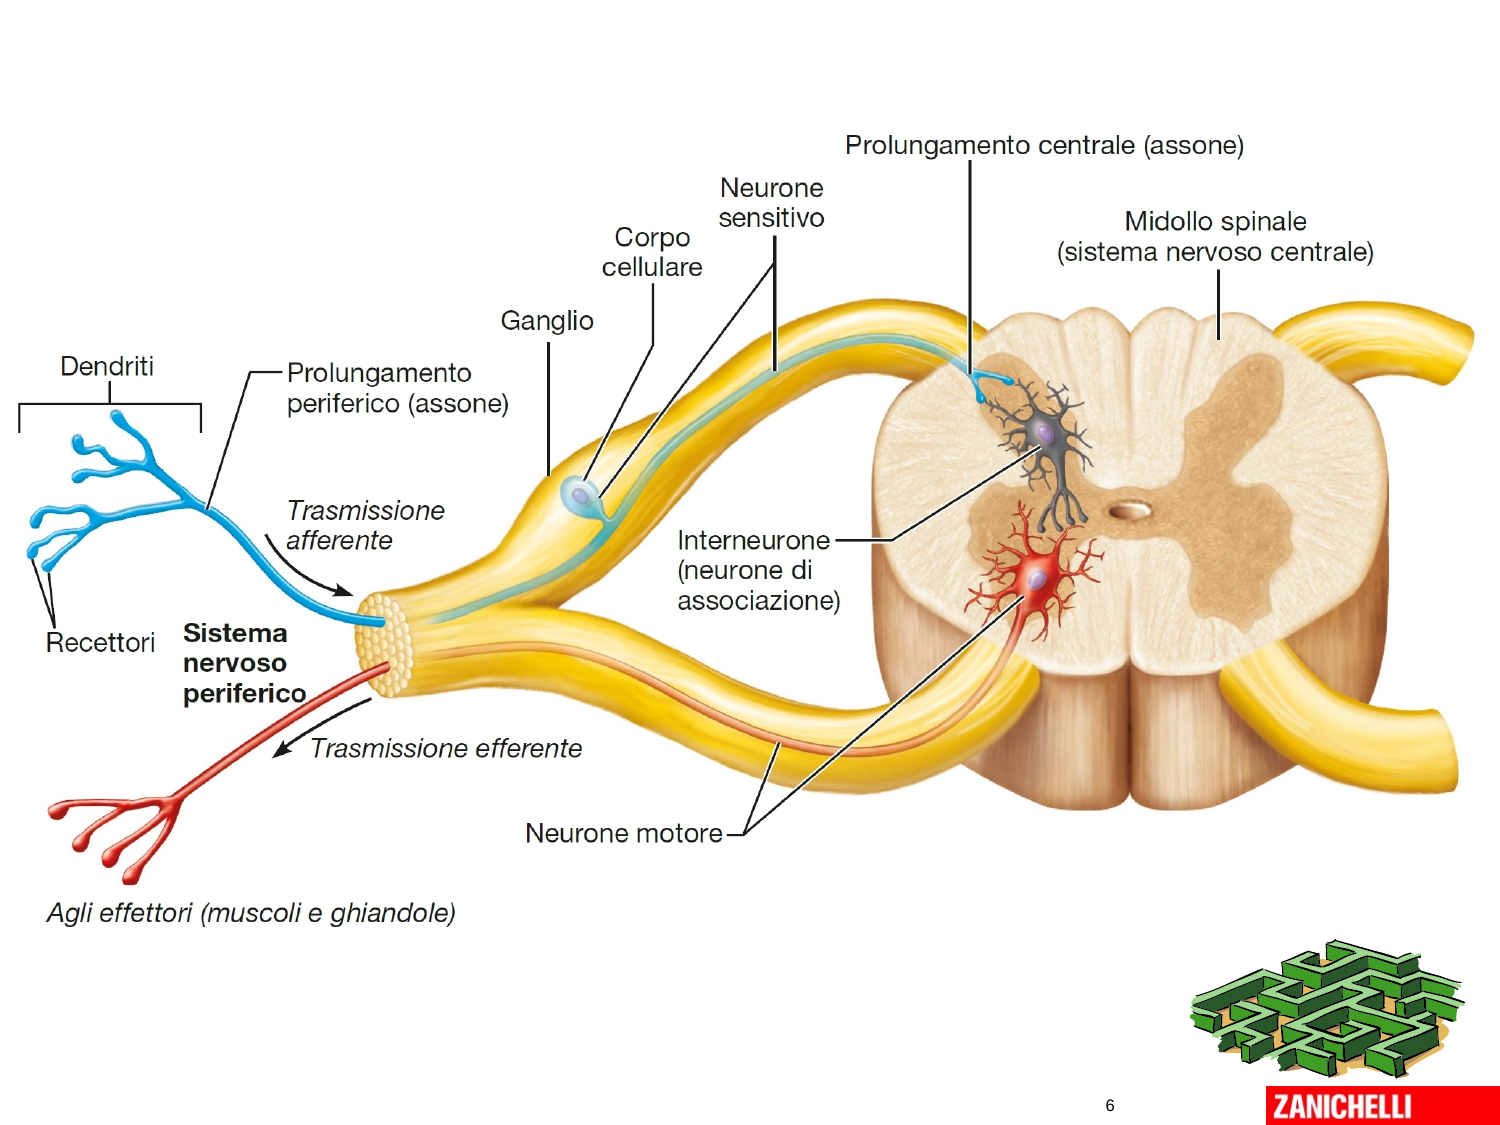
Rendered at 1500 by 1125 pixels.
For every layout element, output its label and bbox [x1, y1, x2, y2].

picture [1266, 1086, 1500, 1125]
picture [16, 125, 1482, 937]
